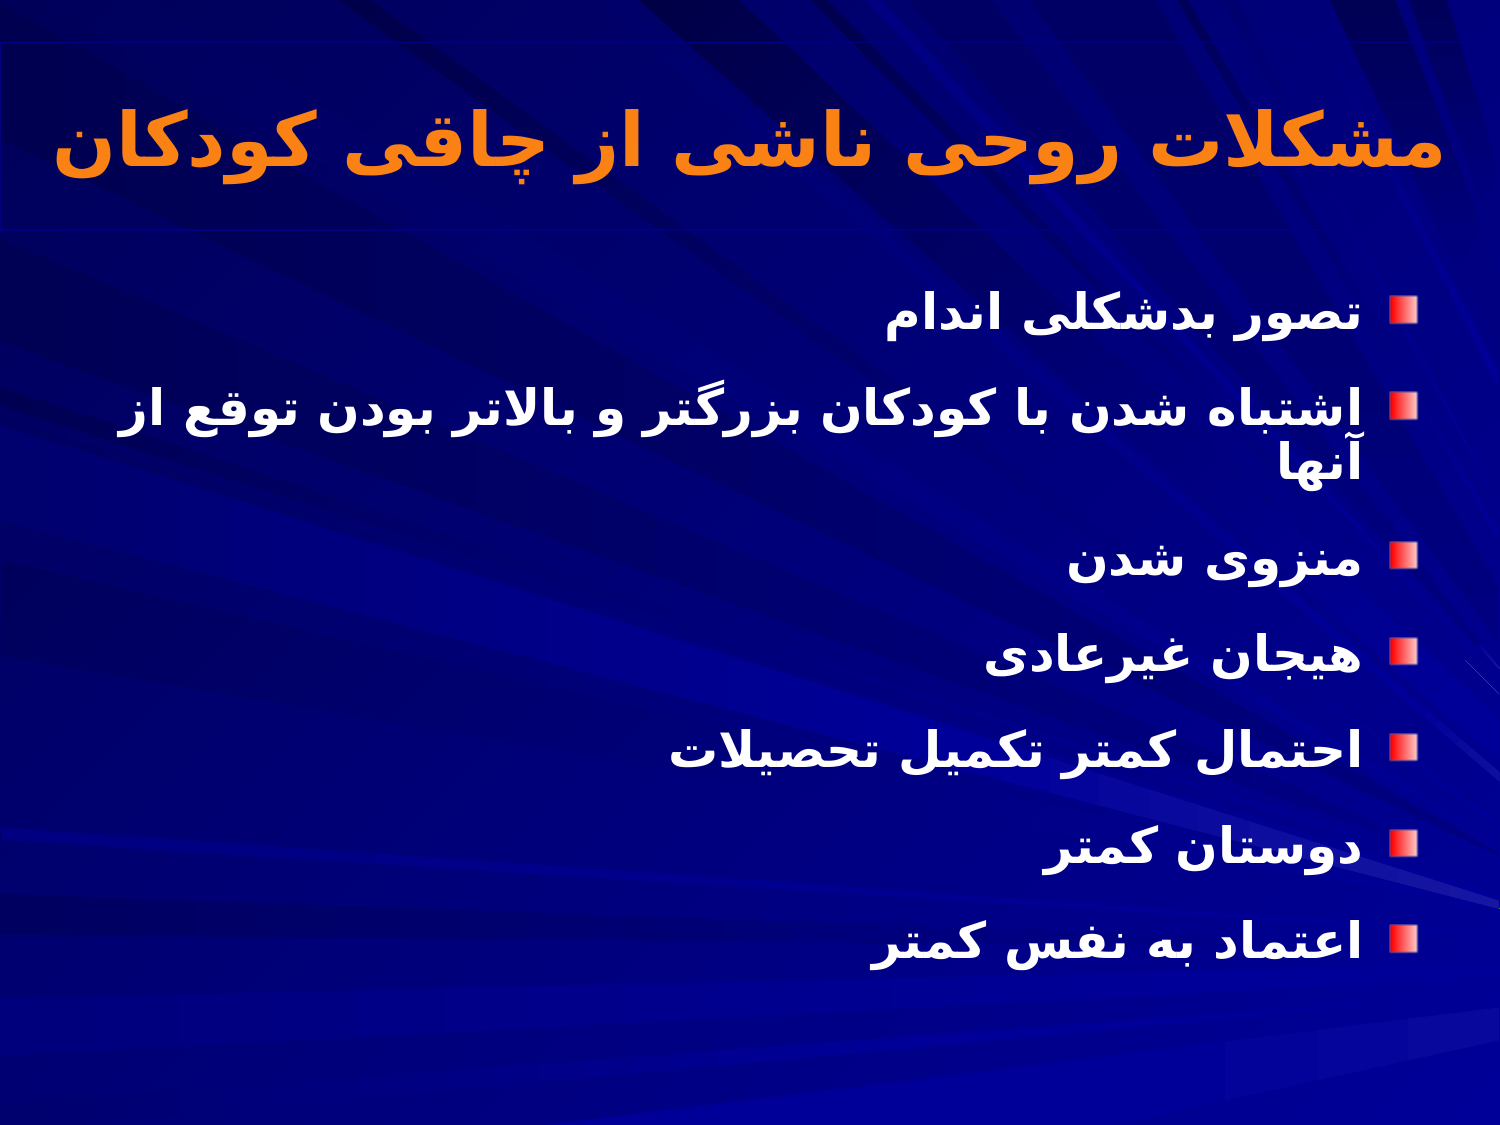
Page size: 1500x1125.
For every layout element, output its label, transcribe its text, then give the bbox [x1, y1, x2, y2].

list تصور بدشكلی اندام اشتباه شدن با كودكان بزرگتر و بالاتر بودن توقع از آنها منزوی شدن هیجان غیرعادی احتمال كمتر تكمیل تحصیلات دوستان كمتر اعتماد به نفس كمتر [52, 278, 1436, 1095]
picture [1388, 540, 1421, 572]
picture [1388, 390, 1421, 423]
picture [1388, 636, 1421, 668]
picture [1388, 732, 1421, 764]
picture [1388, 923, 1421, 956]
picture [1388, 828, 1421, 860]
picture [1388, 294, 1421, 327]
title مشكلات روحی ناشی از چاقی كودكان [0, 42, 1500, 231]
